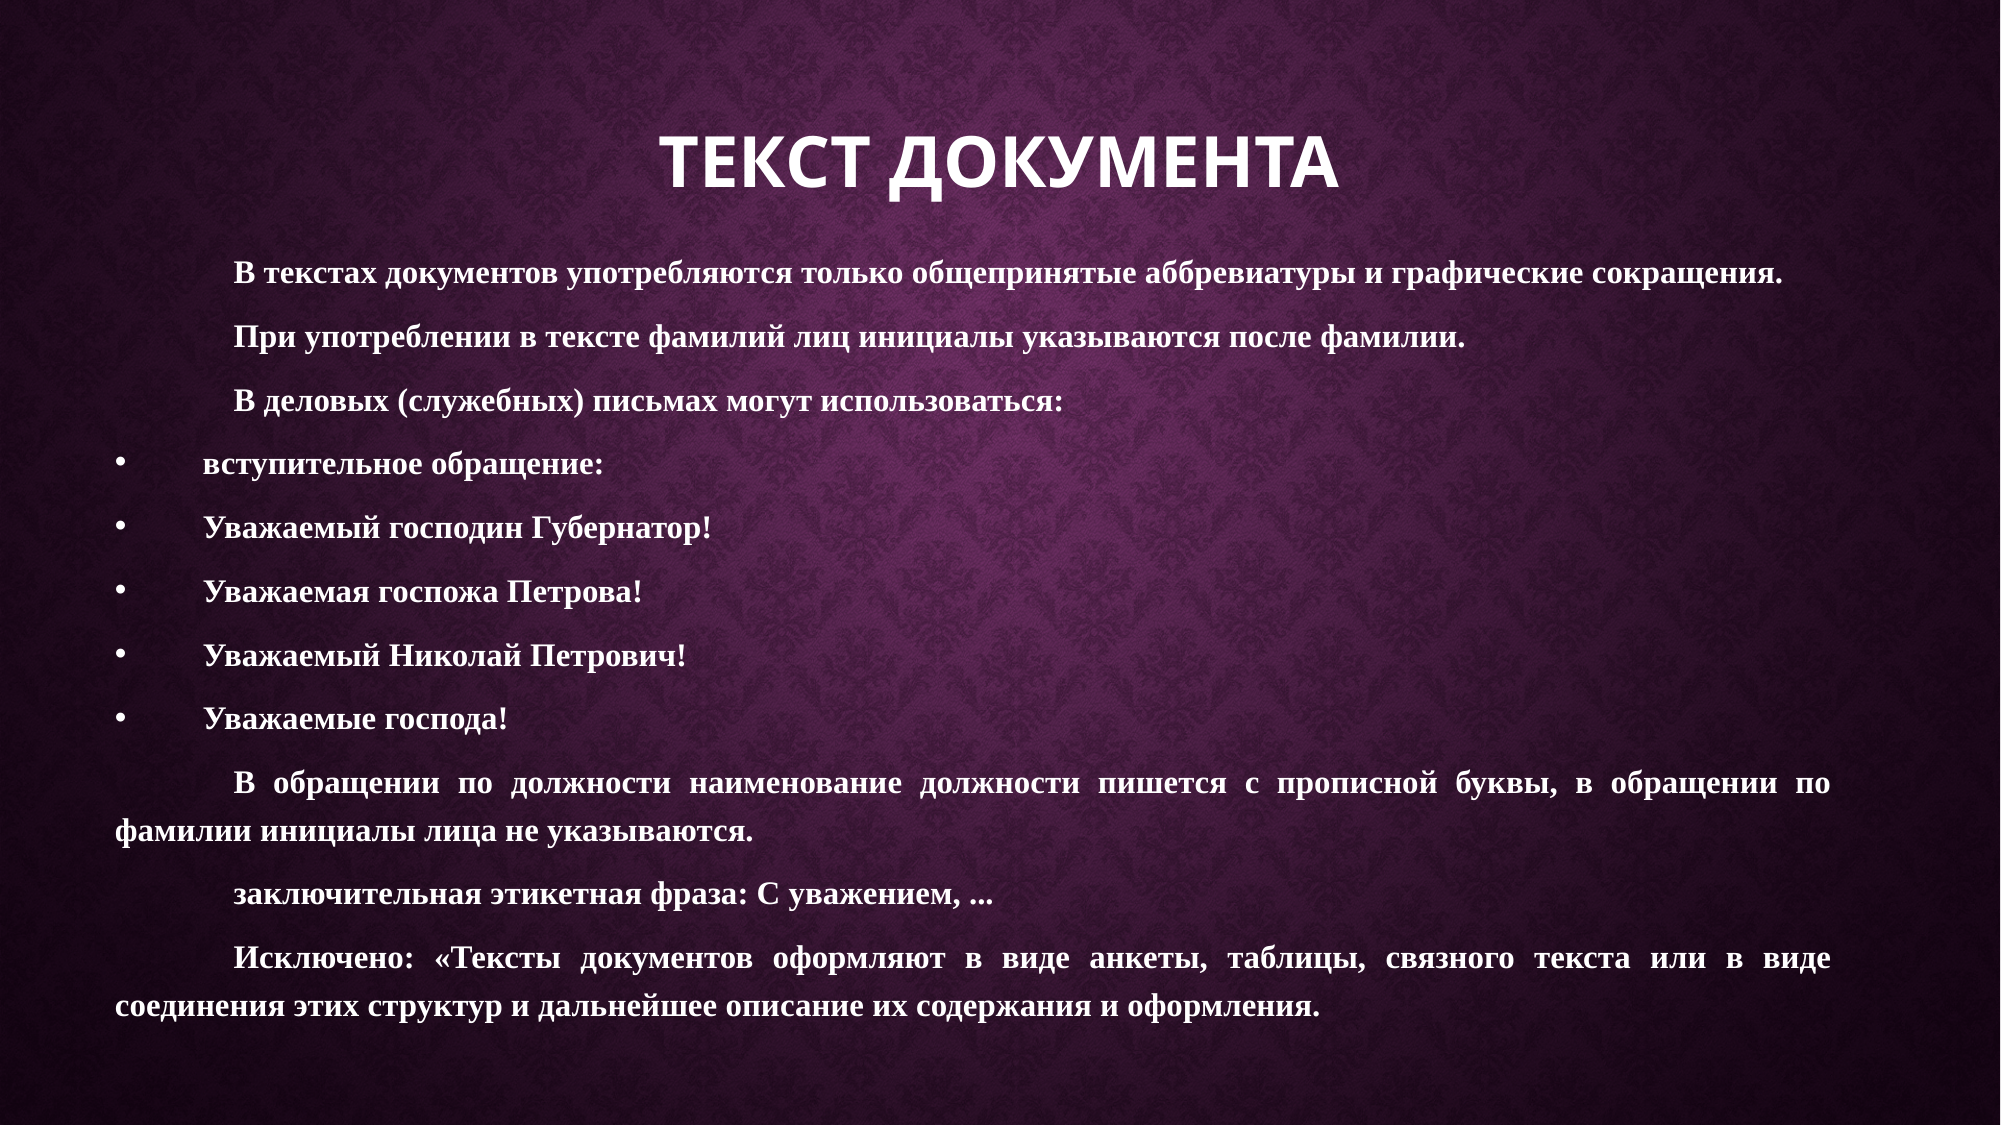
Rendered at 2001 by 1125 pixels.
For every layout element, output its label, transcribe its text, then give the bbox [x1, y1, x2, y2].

title Текст документа [150, 51, 1849, 235]
list В текстах документов употребляются только общепринятые аббревиатуры и графические сокращения. При употреблении в тексте фамилий лиц инициалы указываются после фамилии. В деловых (служебных) письмах могут использоваться: вступительное обращение: Уважаемый господин Губернатор! Уважаемая госпожа Петрова! Уважаемый Николай Петрович! Уважаемые господа! В обращении по должности наименование должности пишется с прописной буквы, в обращении по фамилии инициалы лица не указываются. заключительная этикетная фраза: С уважением, ... Исключено: «Тексты документов оформляют в виде анкеты, таблицы, связного текста или в виде соединения этих структур и дальнейшее описание их содержания и оформления. [99, 235, 1849, 1037]
